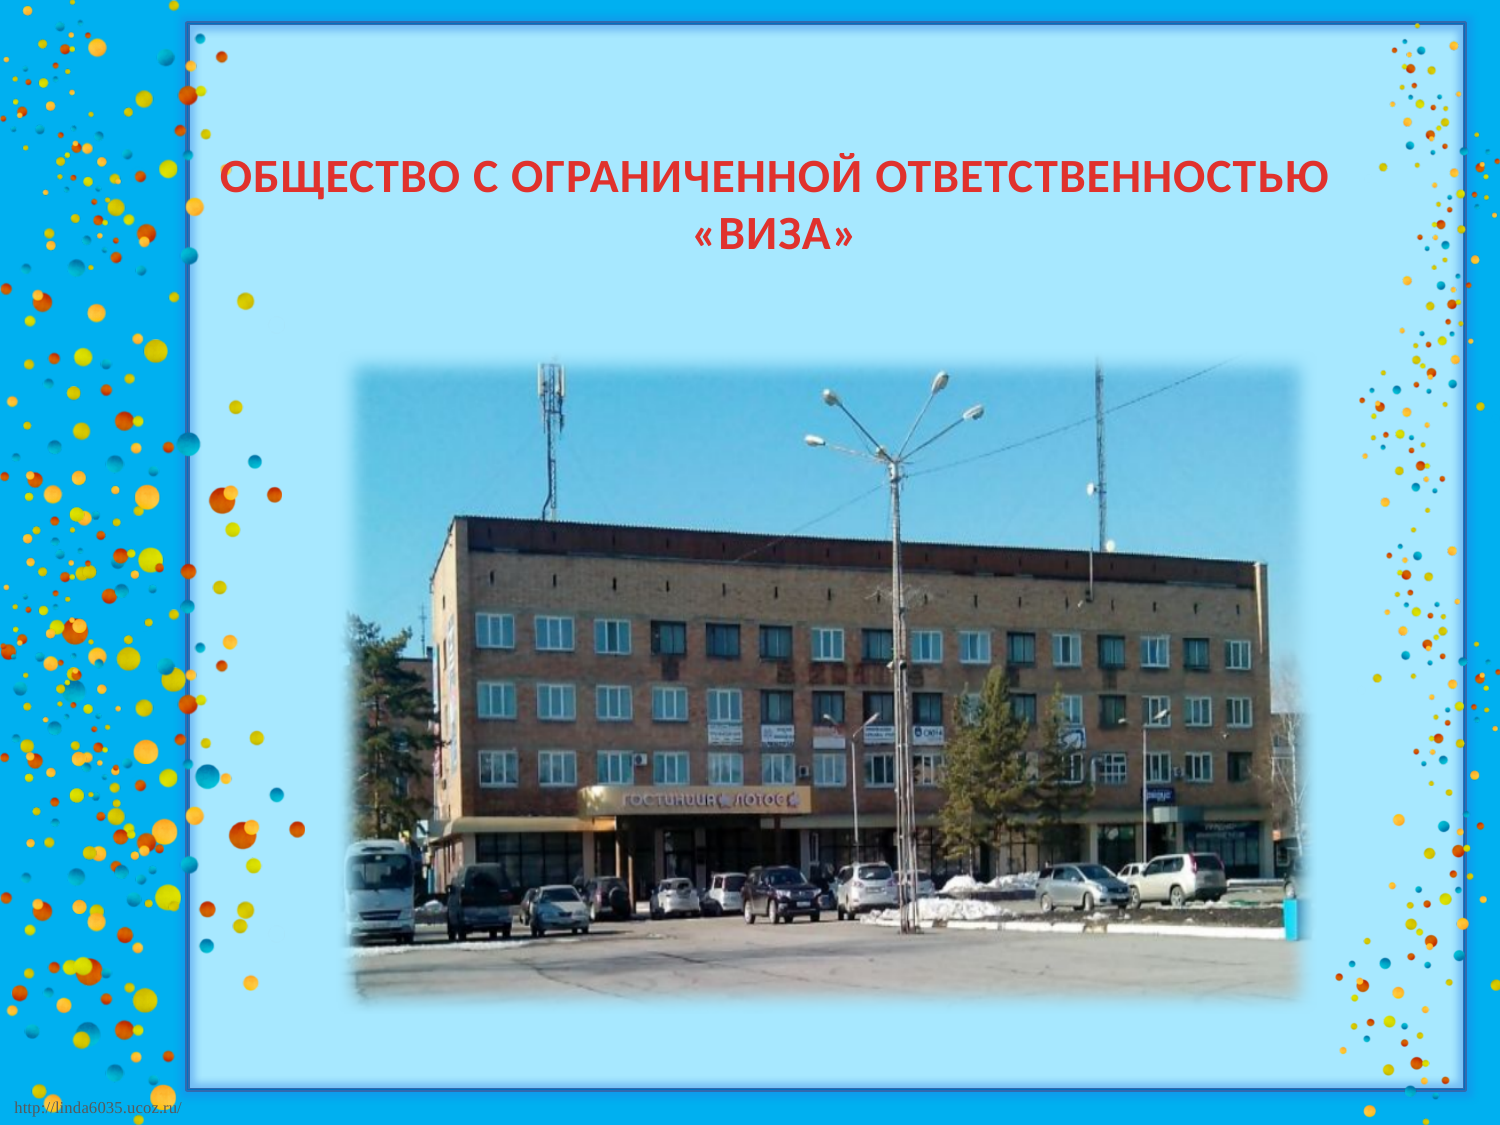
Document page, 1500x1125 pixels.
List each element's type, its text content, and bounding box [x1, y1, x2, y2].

picture [1476, 163, 1484, 172]
picture [102, 589, 127, 603]
picture [124, 108, 132, 116]
picture [25, 493, 33, 500]
picture [50, 729, 60, 734]
picture [163, 1051, 174, 1062]
picture [1471, 258, 1479, 263]
picture [25, 925, 35, 935]
picture [1365, 24, 1468, 257]
picture [27, 558, 34, 566]
picture [1, 893, 11, 903]
picture [44, 1095, 62, 1112]
picture [129, 894, 140, 900]
picture [84, 178, 92, 186]
picture [133, 988, 157, 1012]
picture [51, 798, 58, 806]
picture [134, 740, 158, 763]
picture [49, 962, 59, 973]
picture [125, 983, 134, 993]
picture [115, 1021, 143, 1039]
picture [33, 899, 52, 921]
picture [73, 423, 90, 440]
picture [57, 158, 65, 165]
picture [111, 861, 121, 871]
picture [26, 472, 42, 487]
picture [136, 91, 152, 107]
picture [7, 396, 17, 407]
picture [44, 486, 62, 503]
picture [89, 39, 106, 57]
picture [70, 508, 91, 525]
picture [33, 528, 40, 534]
picture [151, 1085, 176, 1109]
picture [33, 290, 52, 312]
picture [67, 387, 80, 399]
picture [117, 872, 127, 877]
picture [74, 348, 92, 366]
picture [1364, 1106, 1375, 1117]
picture [1, 644, 15, 659]
picture [7, 1005, 17, 1016]
picture [131, 443, 141, 453]
picture [159, 50, 171, 59]
picture [1, 284, 11, 294]
picture [72, 752, 92, 766]
picture [136, 700, 152, 716]
picture [61, 561, 96, 581]
picture [27, 839, 34, 847]
picture [24, 422, 31, 429]
picture [57, 685, 84, 708]
picture [108, 1073, 121, 1080]
picture [70, 268, 83, 276]
picture [18, 635, 27, 645]
picture [46, 618, 88, 644]
picture [16, 683, 26, 689]
picture [131, 571, 138, 578]
picture [23, 535, 32, 543]
picture [117, 927, 133, 943]
picture [117, 647, 140, 670]
picture [178, 325, 285, 609]
picture [73, 1032, 98, 1049]
picture [112, 765, 119, 775]
picture [51, 517, 58, 525]
picture [169, 610, 179, 619]
picture [39, 79, 48, 87]
picture [113, 549, 135, 563]
picture [88, 905, 105, 931]
picture [57, 998, 71, 1012]
picture [47, 768, 55, 777]
picture [71, 742, 79, 750]
picture [73, 900, 86, 913]
picture [50, 448, 60, 453]
picture [1477, 403, 1484, 410]
picture [108, 800, 124, 825]
picture [1471, 771, 1479, 779]
picture [134, 485, 159, 515]
picture [33, 808, 40, 815]
picture [1, 754, 8, 761]
picture [1358, 528, 1468, 786]
picture [63, 957, 109, 985]
picture [49, 353, 59, 364]
picture [70, 877, 83, 885]
picture [71, 215, 79, 222]
picture [108, 464, 121, 471]
picture [39, 606, 48, 615]
picture [21, 740, 42, 768]
picture [139, 548, 163, 572]
picture [155, 885, 180, 911]
picture [336, 349, 1318, 1015]
picture [101, 994, 112, 1004]
picture [47, 241, 55, 250]
picture [72, 471, 85, 485]
picture [1, 473, 8, 480]
picture [94, 216, 100, 225]
picture [159, 659, 171, 667]
picture [88, 304, 100, 322]
picture [72, 141, 92, 154]
picture [133, 943, 143, 953]
picture [25, 774, 33, 781]
picture [125, 374, 134, 384]
picture [39, 40, 46, 48]
picture [70, 789, 83, 802]
picture [61, 45, 74, 54]
picture [114, 824, 135, 844]
title ОБЩЕСТВО С ОГРАНИЧЕННОЙ ОТВЕТСТВЕННОСТЬЮ «ВИЗА» [100, 137, 1451, 325]
picture [113, 519, 120, 526]
picture [39, 568, 46, 576]
picture [1491, 980, 1500, 990]
picture [110, 783, 119, 793]
picture [24, 703, 31, 710]
picture [135, 780, 146, 791]
picture [162, 610, 305, 1093]
picture [97, 813, 105, 820]
picture [112, 486, 119, 494]
picture [45, 838, 54, 847]
picture [131, 1052, 141, 1062]
picture [169, 1, 179, 10]
picture [175, 21, 285, 137]
picture [23, 7, 32, 15]
picture [45, 229, 54, 238]
picture [65, 668, 81, 685]
picture [124, 636, 132, 644]
picture [131, 819, 177, 859]
picture [101, 387, 112, 395]
picture [83, 846, 106, 861]
picture [1360, 258, 1473, 513]
picture [145, 340, 167, 362]
picture [46, 102, 55, 110]
picture [133, 334, 143, 339]
picture [33, 1085, 46, 1098]
picture [145, 900, 152, 907]
picture [84, 705, 92, 713]
picture [94, 743, 107, 752]
picture [97, 532, 105, 539]
picture [1336, 790, 1473, 1093]
picture [160, 769, 177, 787]
picture [1477, 823, 1484, 829]
picture [18, 107, 27, 118]
picture [25, 316, 35, 326]
picture [89, 648, 106, 667]
picture [163, 442, 174, 453]
picture [115, 412, 143, 430]
picture [28, 1026, 38, 1032]
picture [134, 1115, 143, 1125]
picture [1476, 673, 1484, 683]
picture [44, 657, 63, 670]
picture [12, 986, 27, 1001]
picture [145, 619, 152, 626]
picture [98, 685, 106, 693]
picture [24, 969, 34, 978]
picture [24, 360, 34, 369]
